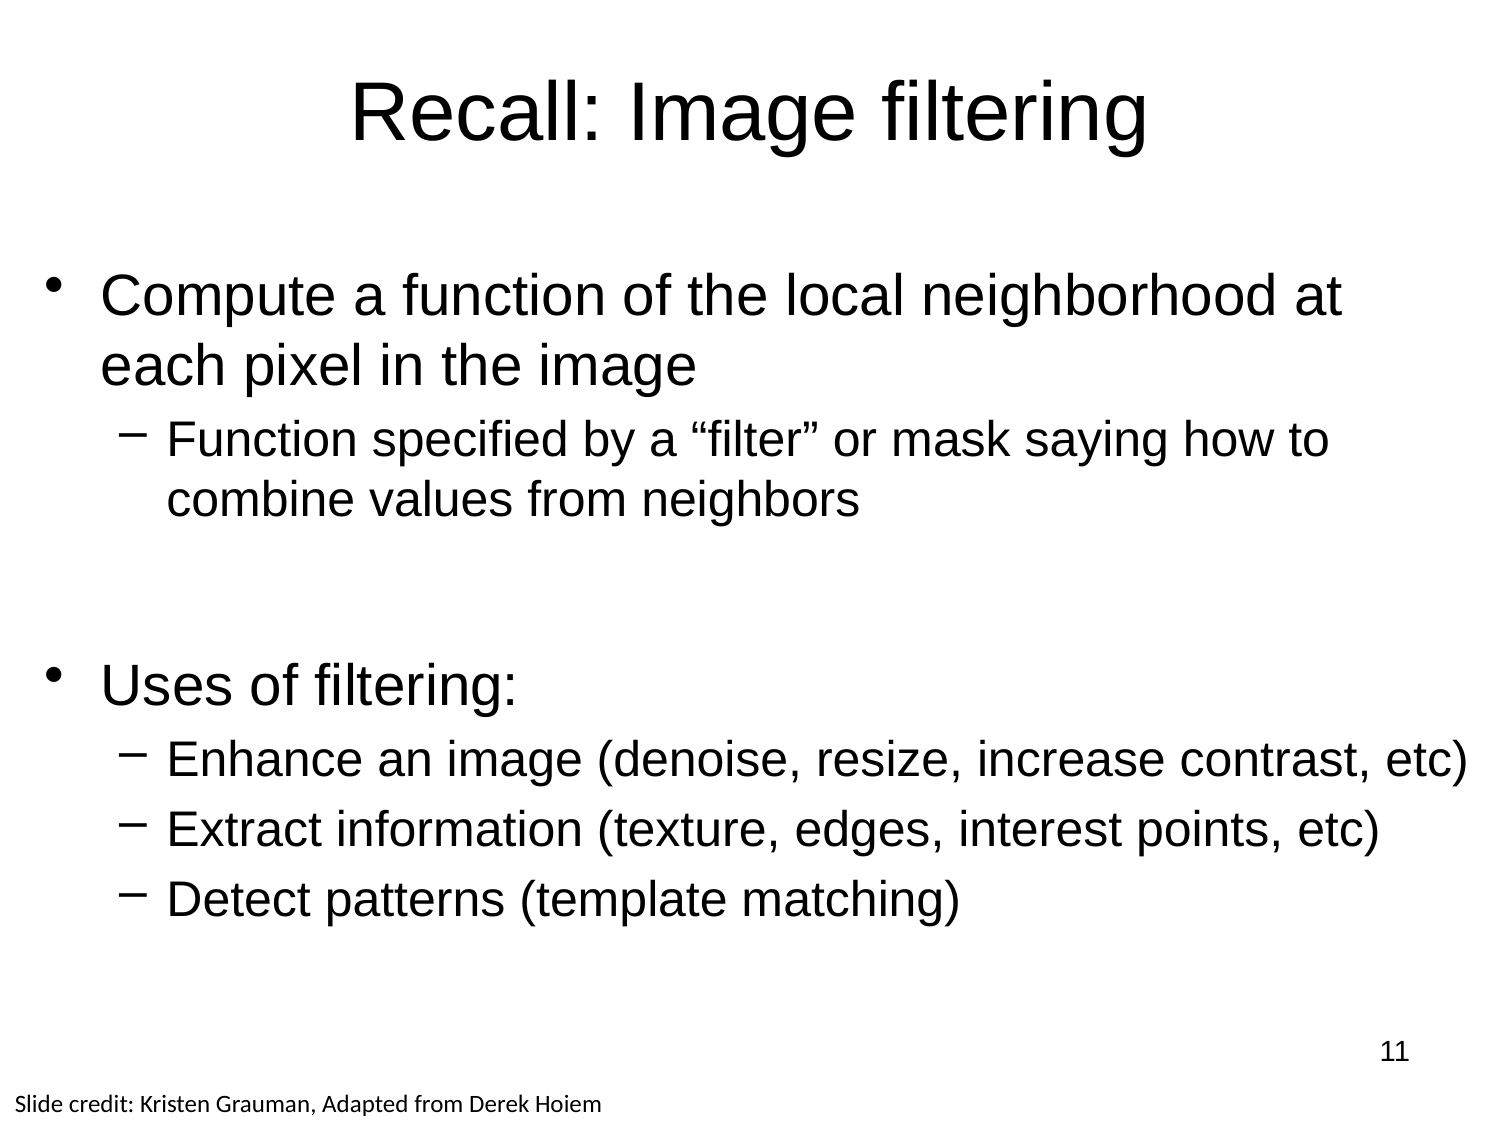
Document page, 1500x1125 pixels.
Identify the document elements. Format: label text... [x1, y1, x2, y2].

list Compute a function of the local neighborhood at each pixel in the image Function specified by a “filter” or mask saying how to combine values from neighbors Uses of filtering: Enhance an image (denoise, resize, increase contrast, etc) Extract information (texture, edges, interest points, etc) Detect patterns (template matching) [29, 249, 1500, 993]
title Recall: Image filtering [74, 13, 1426, 201]
slide_number 11 [1074, 1024, 1426, 1103]
text_box Slide credit: Kristen Grauman, Adapted from Derek Hoiem [0, 1079, 625, 1125]
